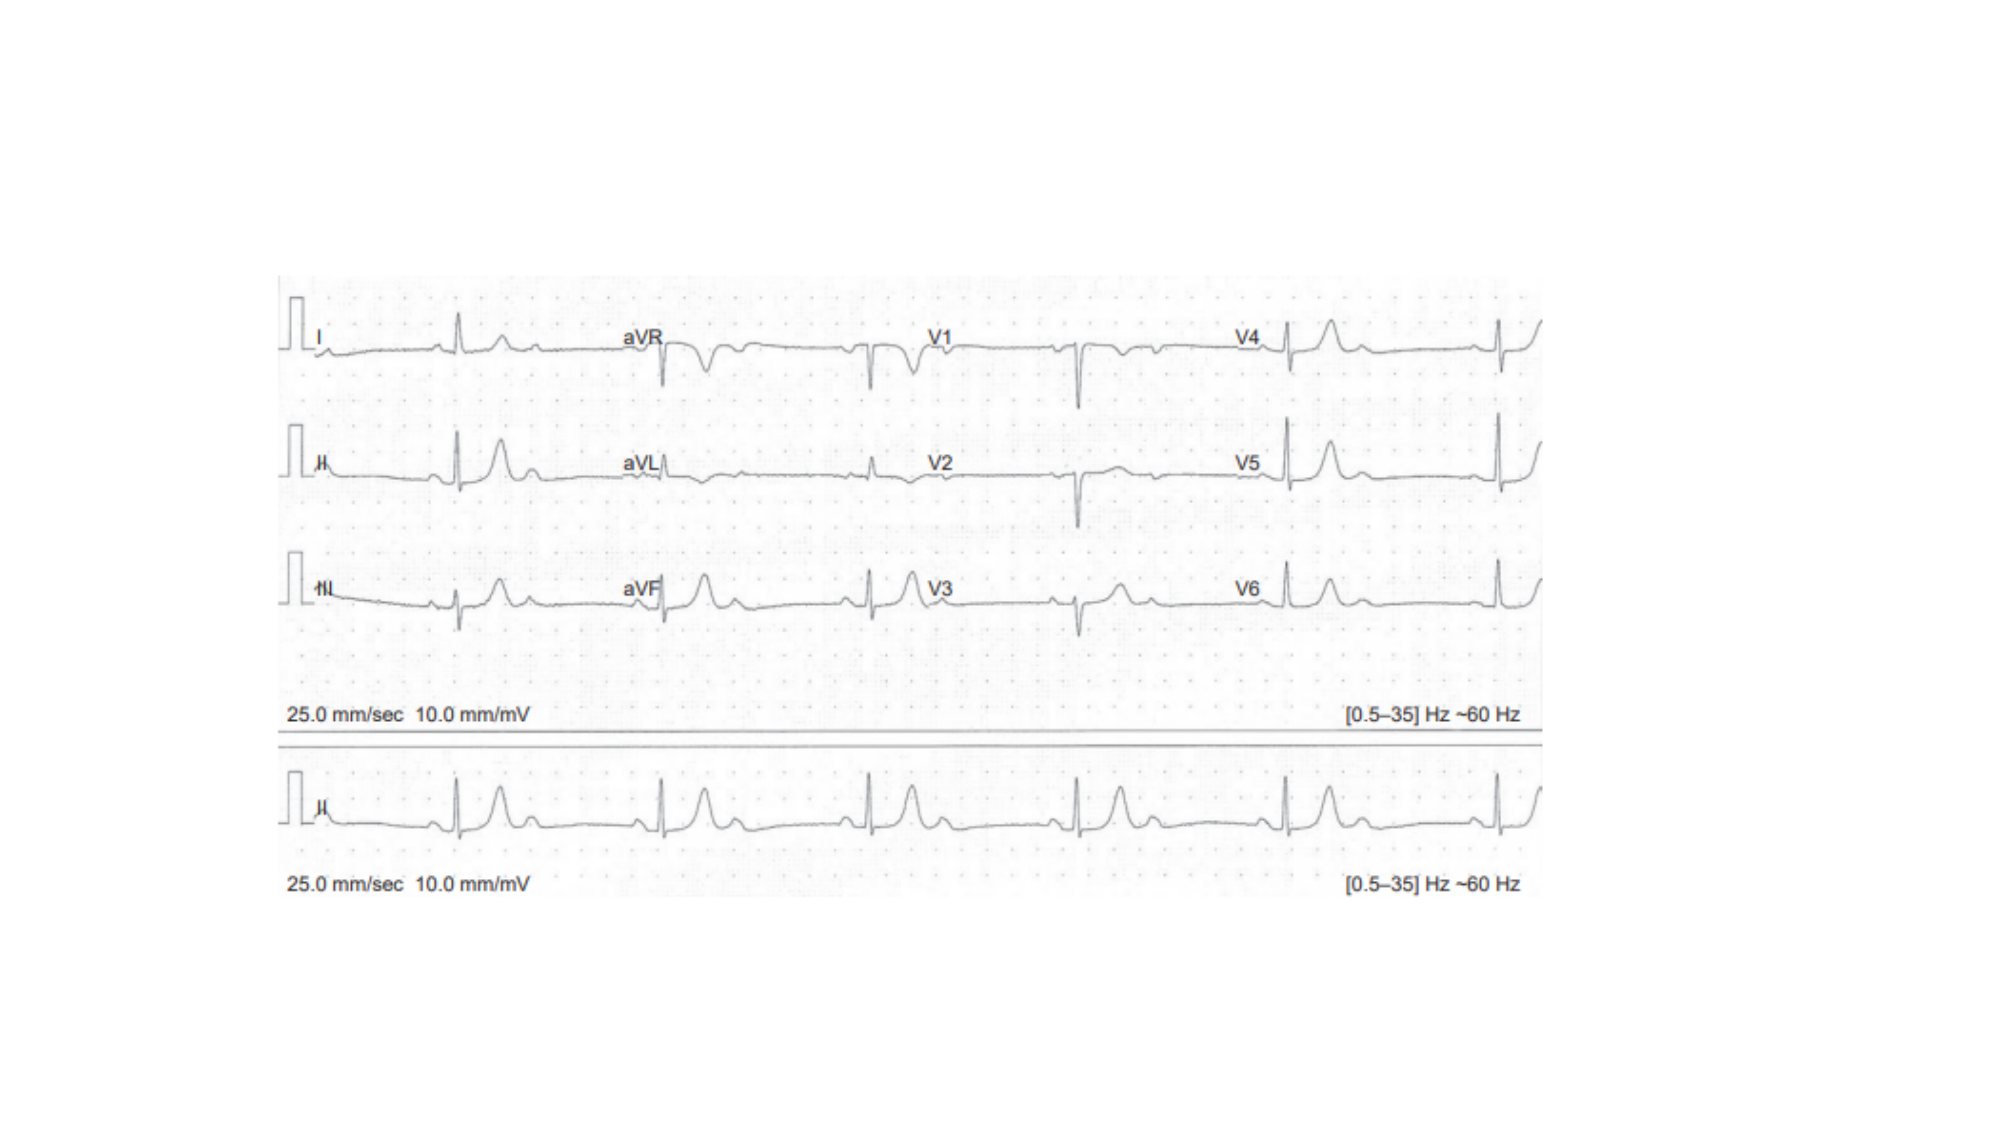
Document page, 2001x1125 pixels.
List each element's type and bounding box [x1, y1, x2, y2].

list [230, 257, 1580, 901]
